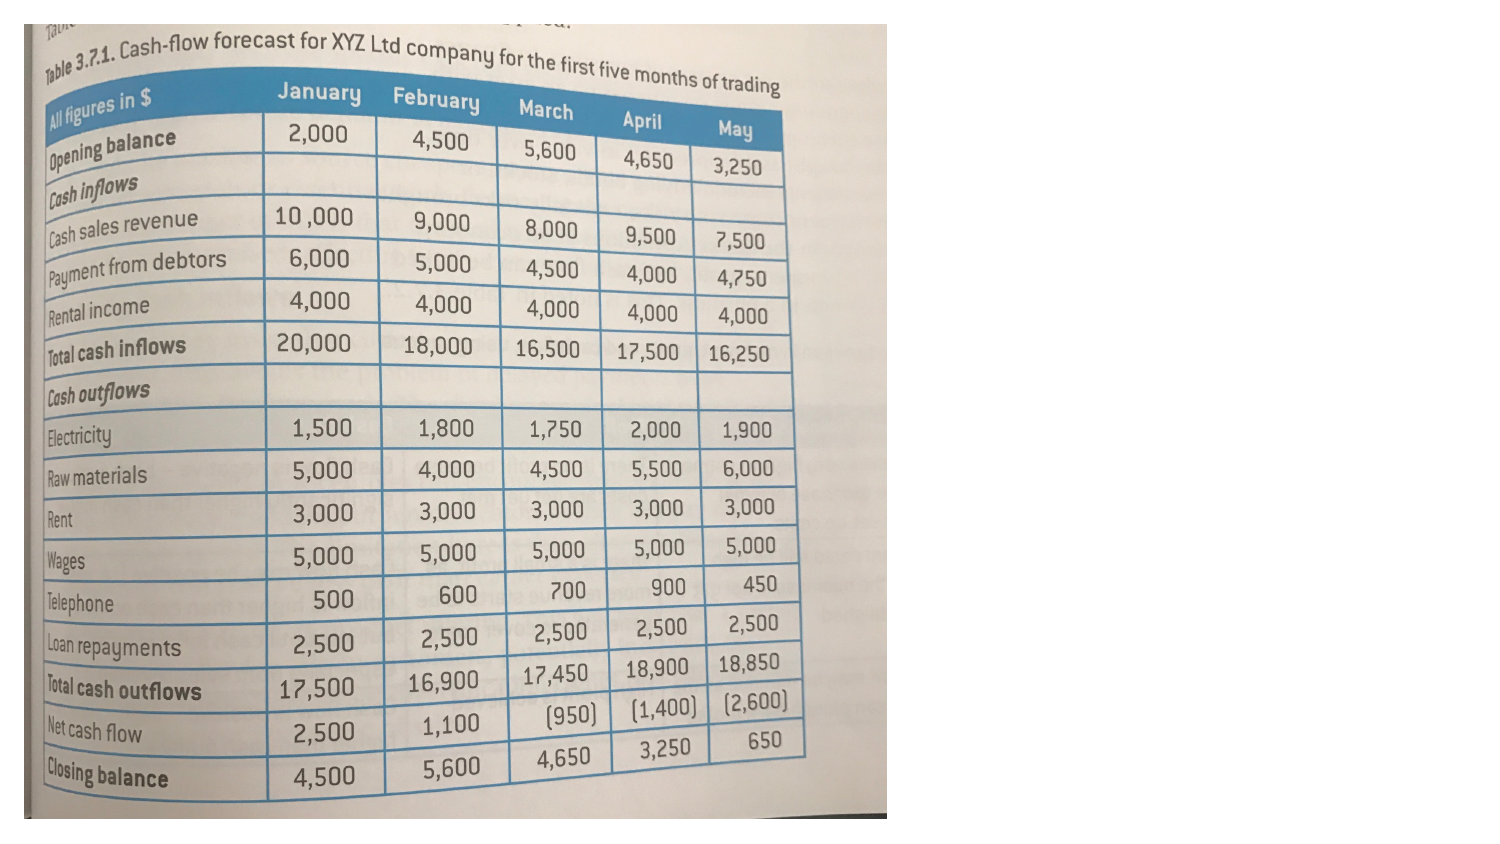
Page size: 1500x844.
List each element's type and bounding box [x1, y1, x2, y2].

picture [24, 24, 888, 819]
